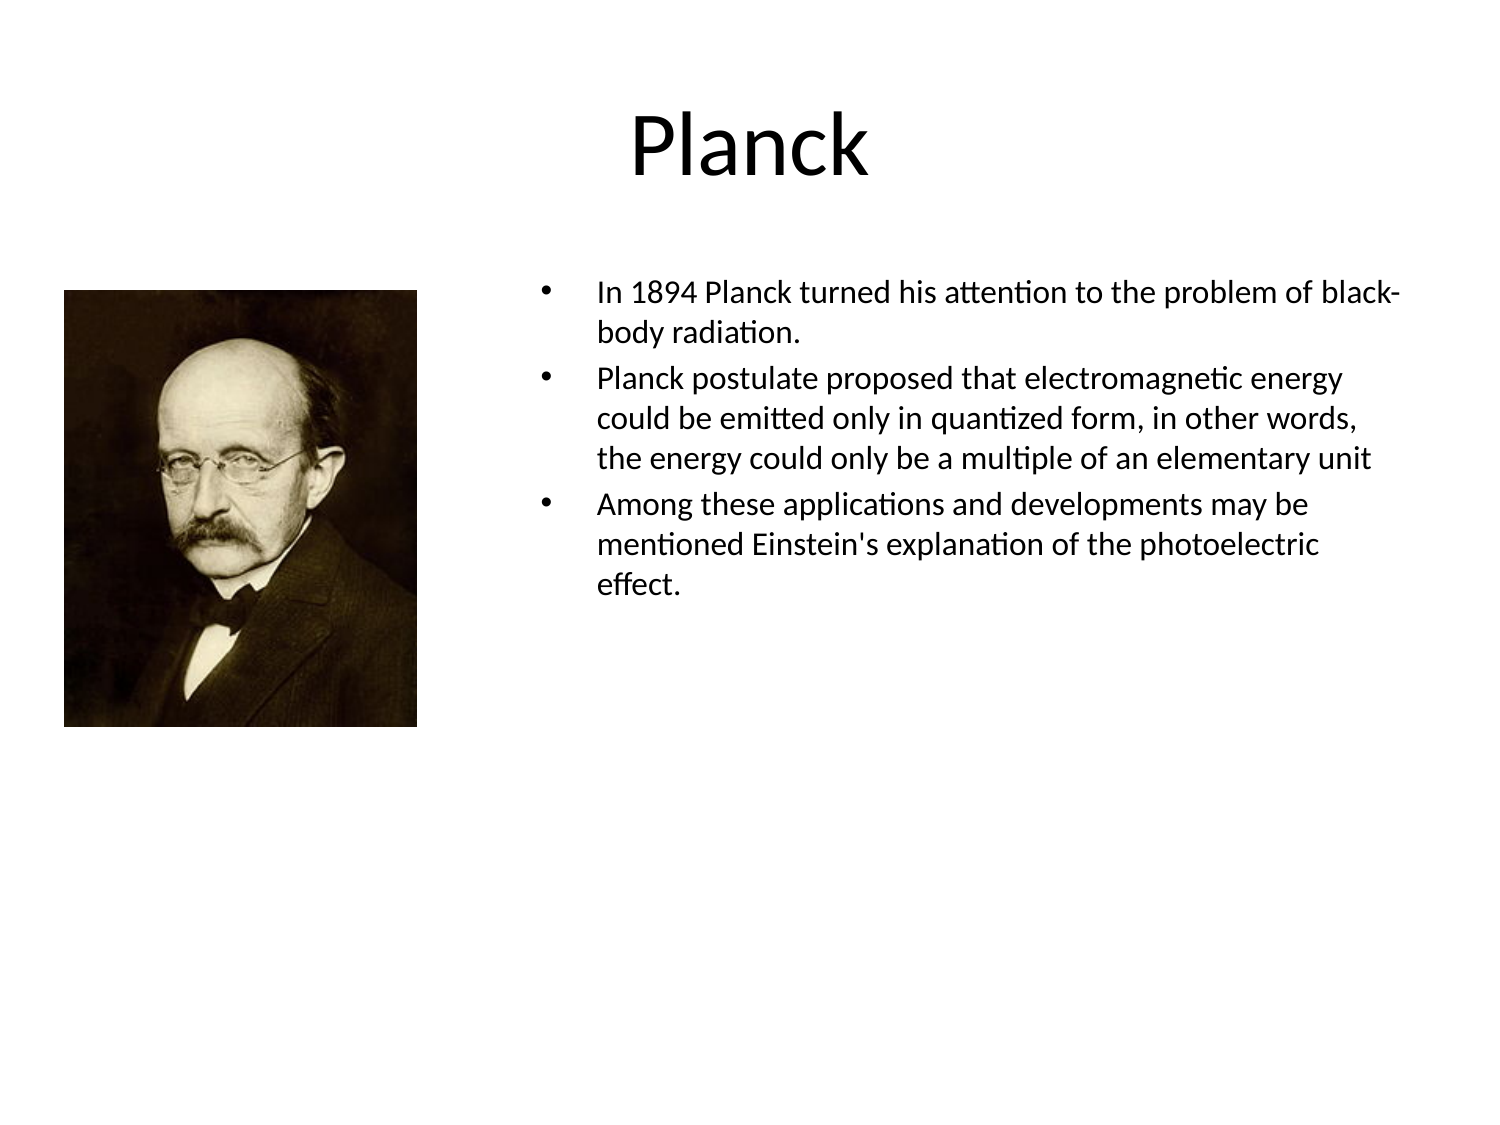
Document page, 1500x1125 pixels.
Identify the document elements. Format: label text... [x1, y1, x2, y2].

list In 1894 Planck turned his attention to the problem of black-body radiation. Planck postulate proposed that electromagnetic energy could be emitted only in quantized form, in other words, the energy could only be a multiple of an elementary unit Among these applications and developments may be mentioned Einstein's explanation of the photoelectric effect. [525, 262, 1425, 1005]
picture [64, 290, 417, 727]
title Planck [75, 45, 1425, 233]
